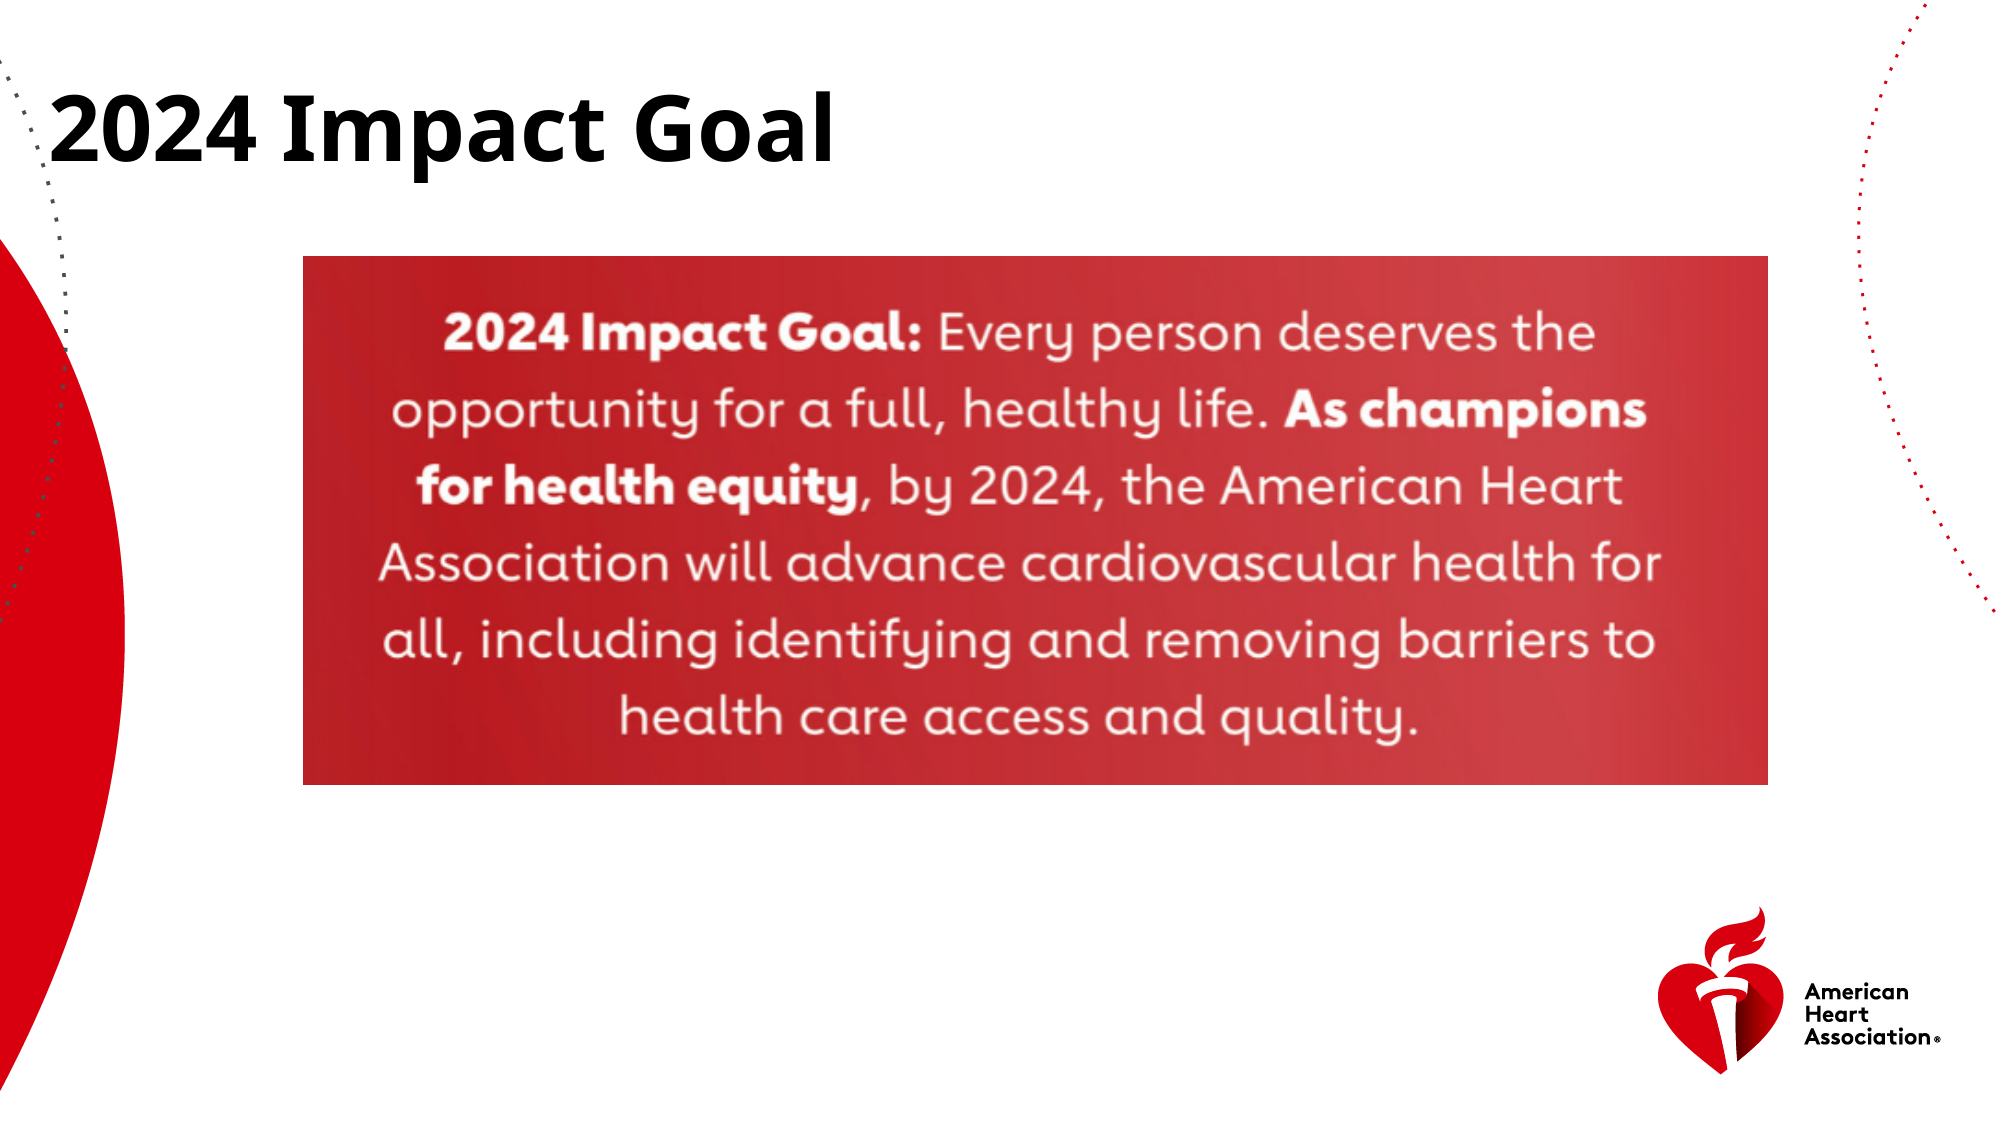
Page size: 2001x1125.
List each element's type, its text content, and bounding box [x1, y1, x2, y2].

title 2024 Impact Goal [33, 75, 1734, 163]
picture [0, 0, 1997, 1125]
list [302, 256, 1768, 785]
